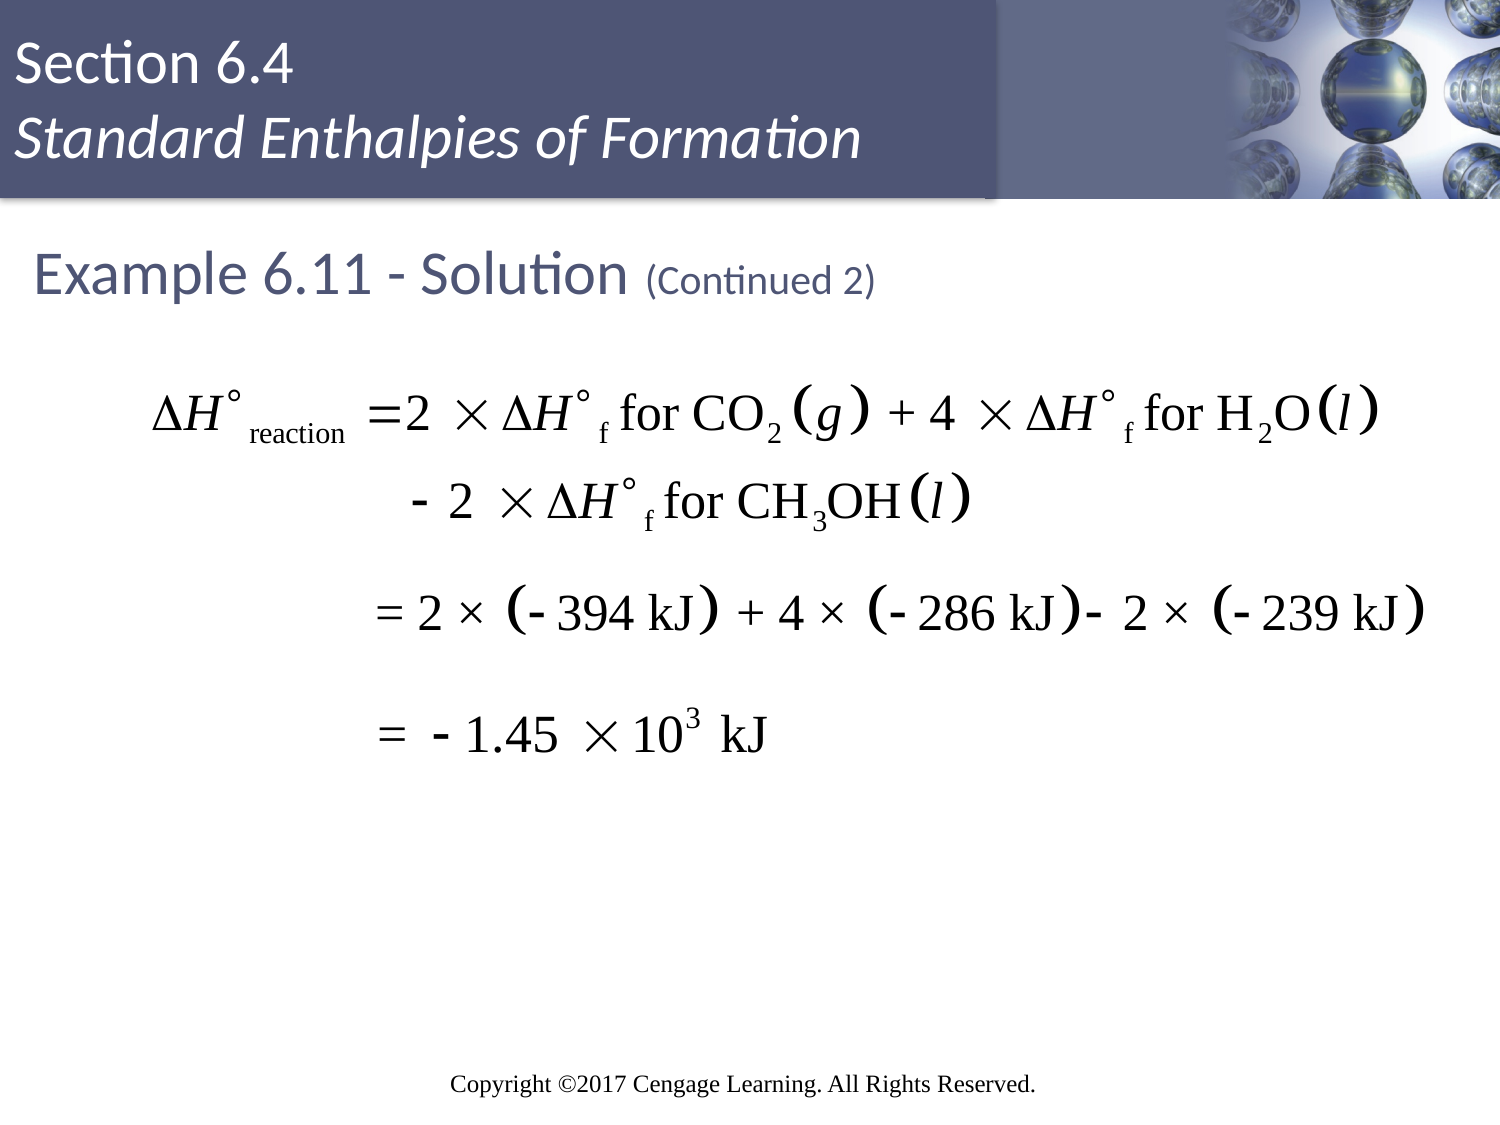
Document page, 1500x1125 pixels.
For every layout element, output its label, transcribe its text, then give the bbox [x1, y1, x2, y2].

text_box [366, 573, 1429, 662]
title Example 6.11 - Solution (Continued 2) [18, 212, 1471, 327]
picture [996, 0, 1500, 199]
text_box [369, 694, 778, 767]
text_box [143, 373, 1385, 549]
